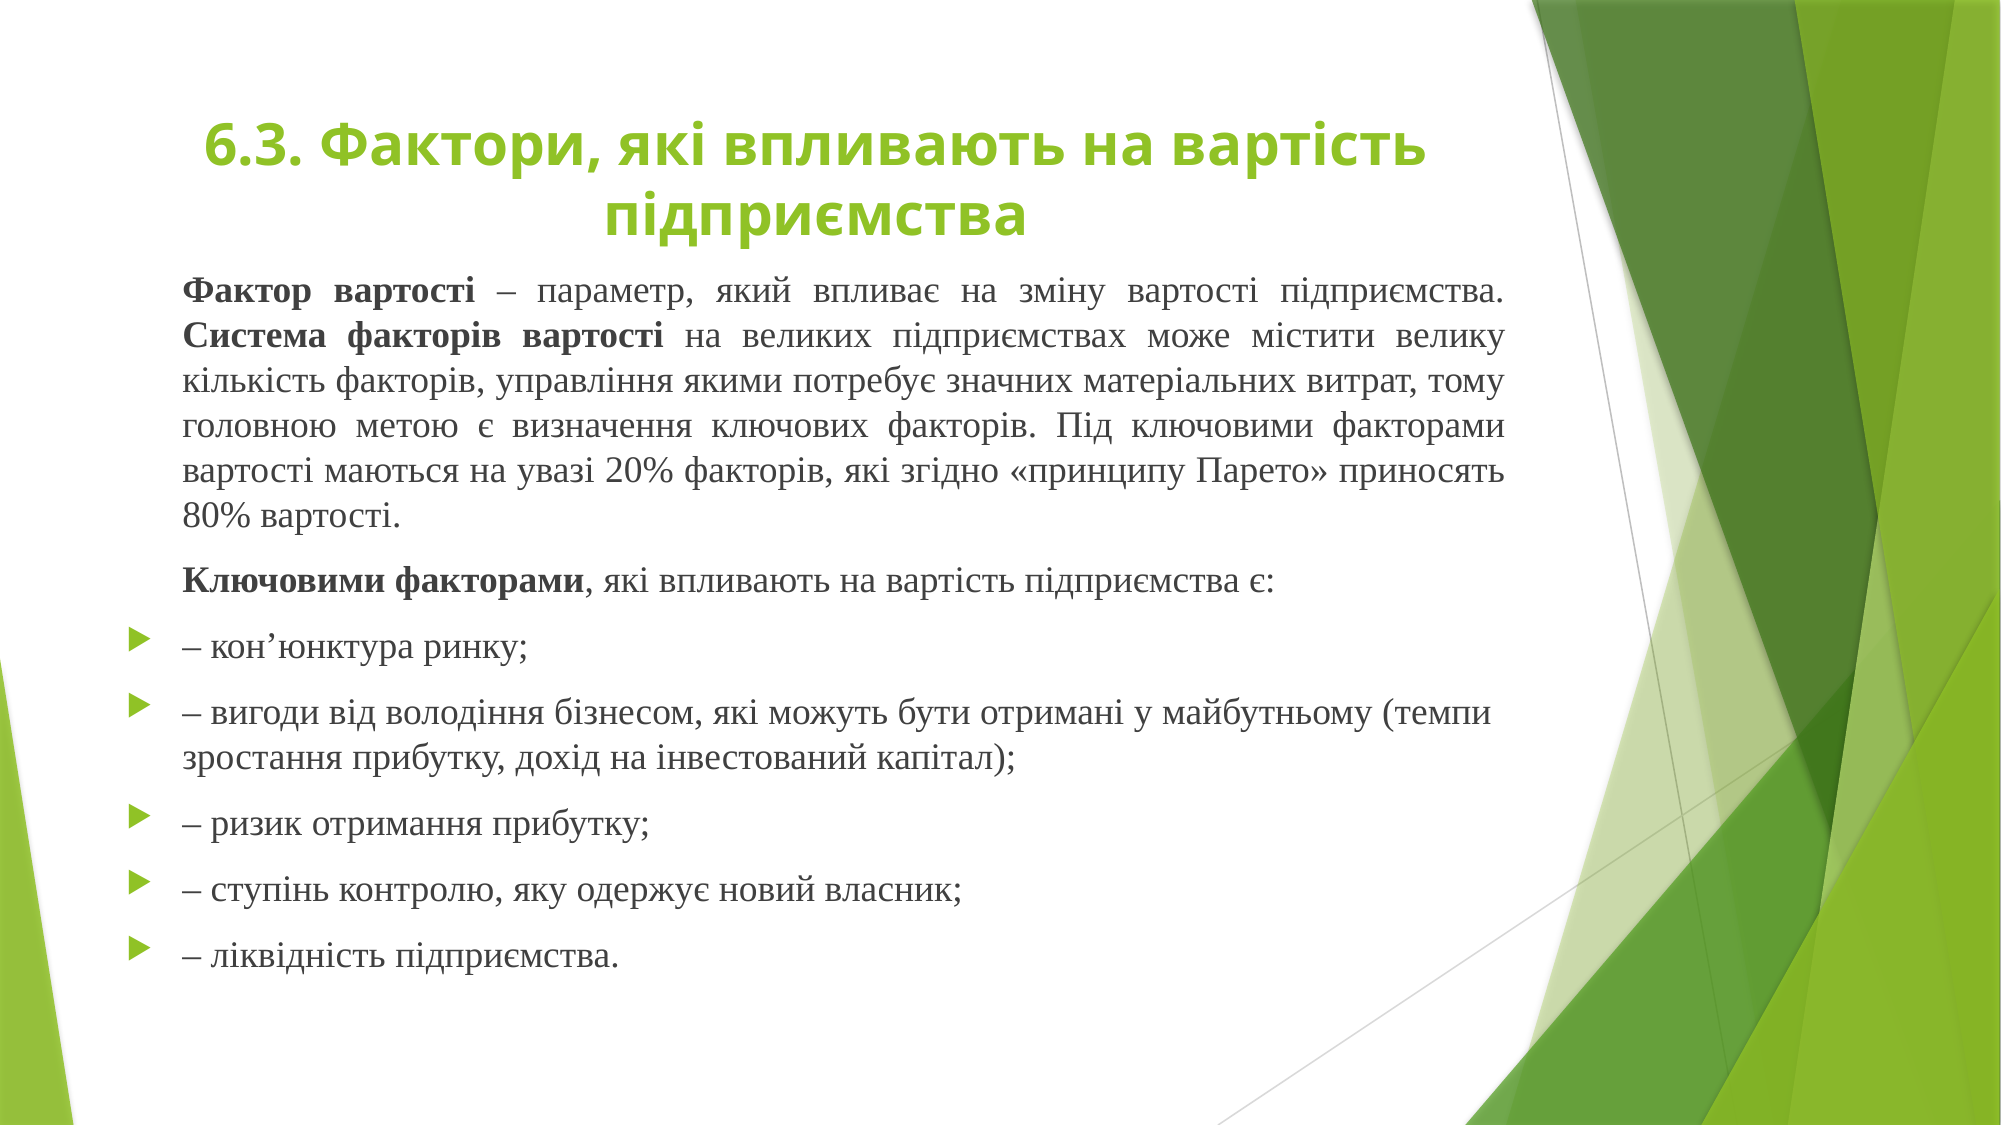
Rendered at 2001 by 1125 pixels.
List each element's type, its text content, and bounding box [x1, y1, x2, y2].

title 6.3. Фактори, які впливають на вартість підприємства [111, 99, 1522, 257]
list Фактор вартості – параметр, який впливає на зміну вартості підприємства. Система факторів вартості на великих підприємствах може містити велику кількість факторів, управління якими потребує значних матеріальних витрат, тому головною метою є визначення ключових факторів. Під ключовими факторами вартості маються на увазі 20% факторів, які згідно «принципу Парето» приносять 80% вартості. Ключовими факторами, які впливають на вартість підприємства є: – кон’юнктура ринку; – вигоди від володіння бізнесом, які можуть бути отримані у майбутньому (темпи зростання прибутку, дохід на інвестований капітал); – ризик отримання прибутку; – ступінь контролю, яку одержує новий власник; – ліквідність підприємства. [111, 257, 1522, 991]
